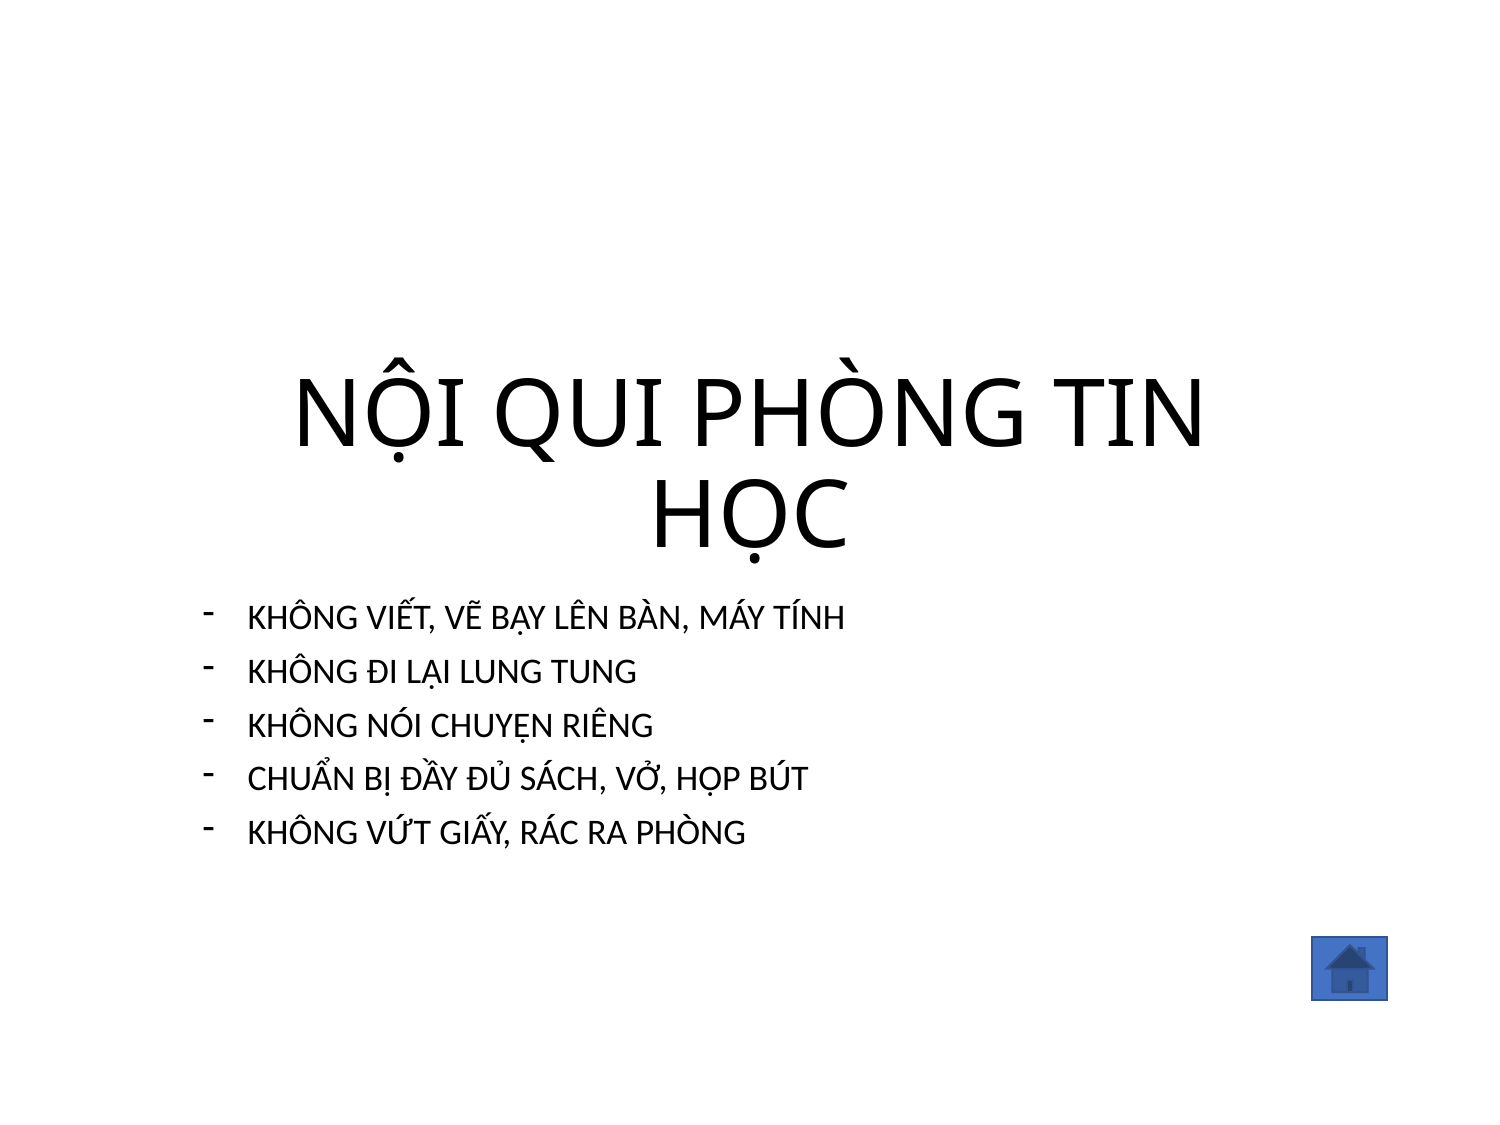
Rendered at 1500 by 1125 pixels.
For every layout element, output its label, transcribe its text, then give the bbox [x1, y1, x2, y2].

title NỘI QUI PHÒNG TIN HỌC [187, 184, 1313, 576]
subtitle KHÔNG VIẾT, VẼ BẬY LÊN BÀN, MÁY TÍNH KHÔNG ĐI LẠI LUNG TUNG KHÔNG NÓI CHUYỆN RIÊNG CHUẨN BỊ ĐẦY ĐỦ SÁCH, VỞ, HỘP BÚT KHÔNG VỨT GIẤY, RÁC RA PHÒNG [187, 590, 1313, 863]
